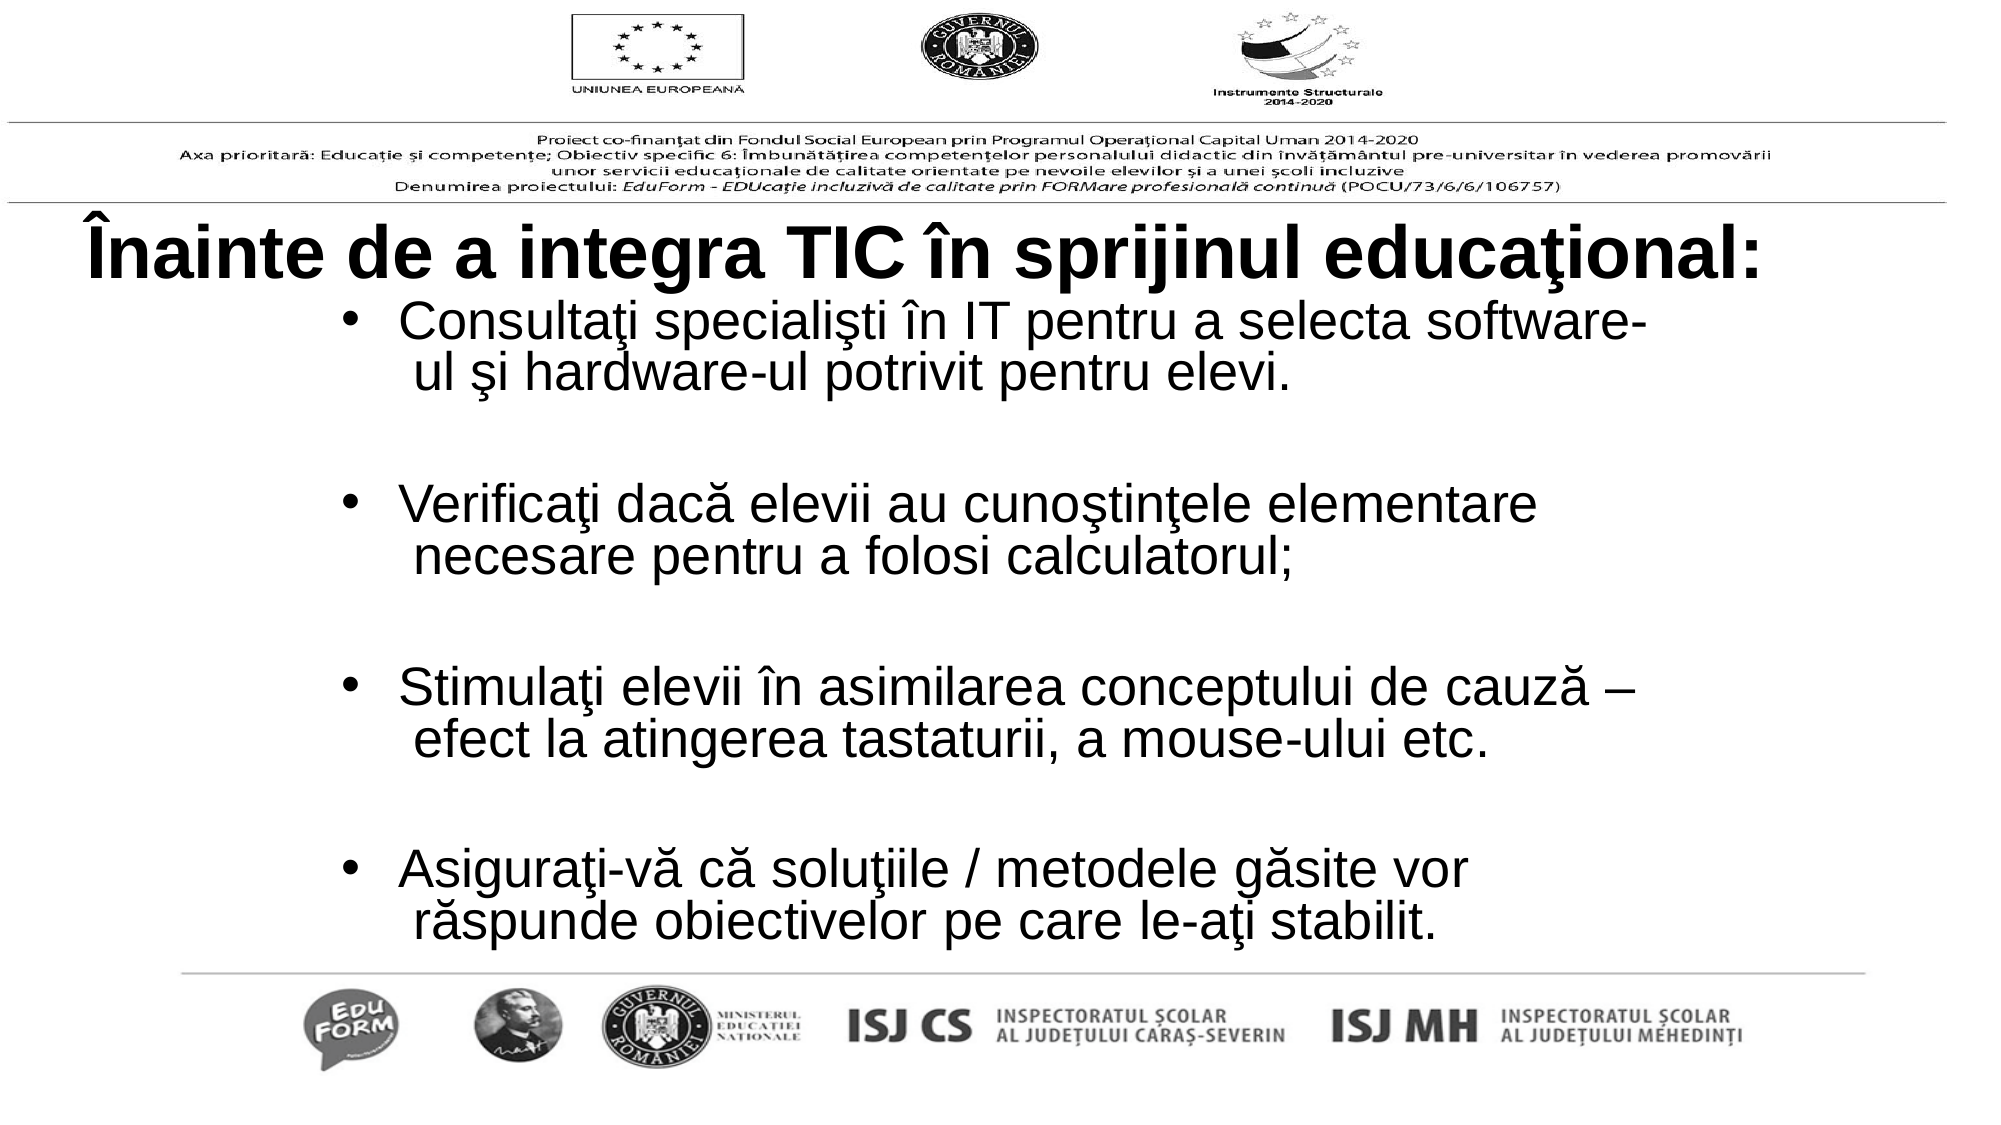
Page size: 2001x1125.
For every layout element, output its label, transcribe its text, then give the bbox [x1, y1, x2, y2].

picture [0, 0, 1960, 206]
text_box Asiguraţi-vă că soluţiile / metodele găsite vor răspunde obiectivelor pe care le-aţi stabilit. [396, 832, 1474, 951]
text_box • [339, 463, 363, 531]
text_box Verificaţi dacă elevii au cunoştinţele elementare necesare pentru a folosi calculatorul; [395, 466, 1547, 585]
text_box • [339, 646, 363, 714]
text_box Consultaţi specialişti în IT pentru a selecta software- ul şi hardware-ul potrivit pentru elevi. [395, 283, 1654, 402]
text_box Stimulaţi elevii în asimilarea conceptului de cauză – efect la atingerea tastaturii, a mouse-ului etc. [395, 649, 1640, 768]
text_box • [339, 829, 363, 897]
text_box • [339, 280, 363, 348]
picture [116, 957, 1881, 1118]
title Înainte de a integra TIC în sprijinul educaţional: [84, 217, 1951, 392]
